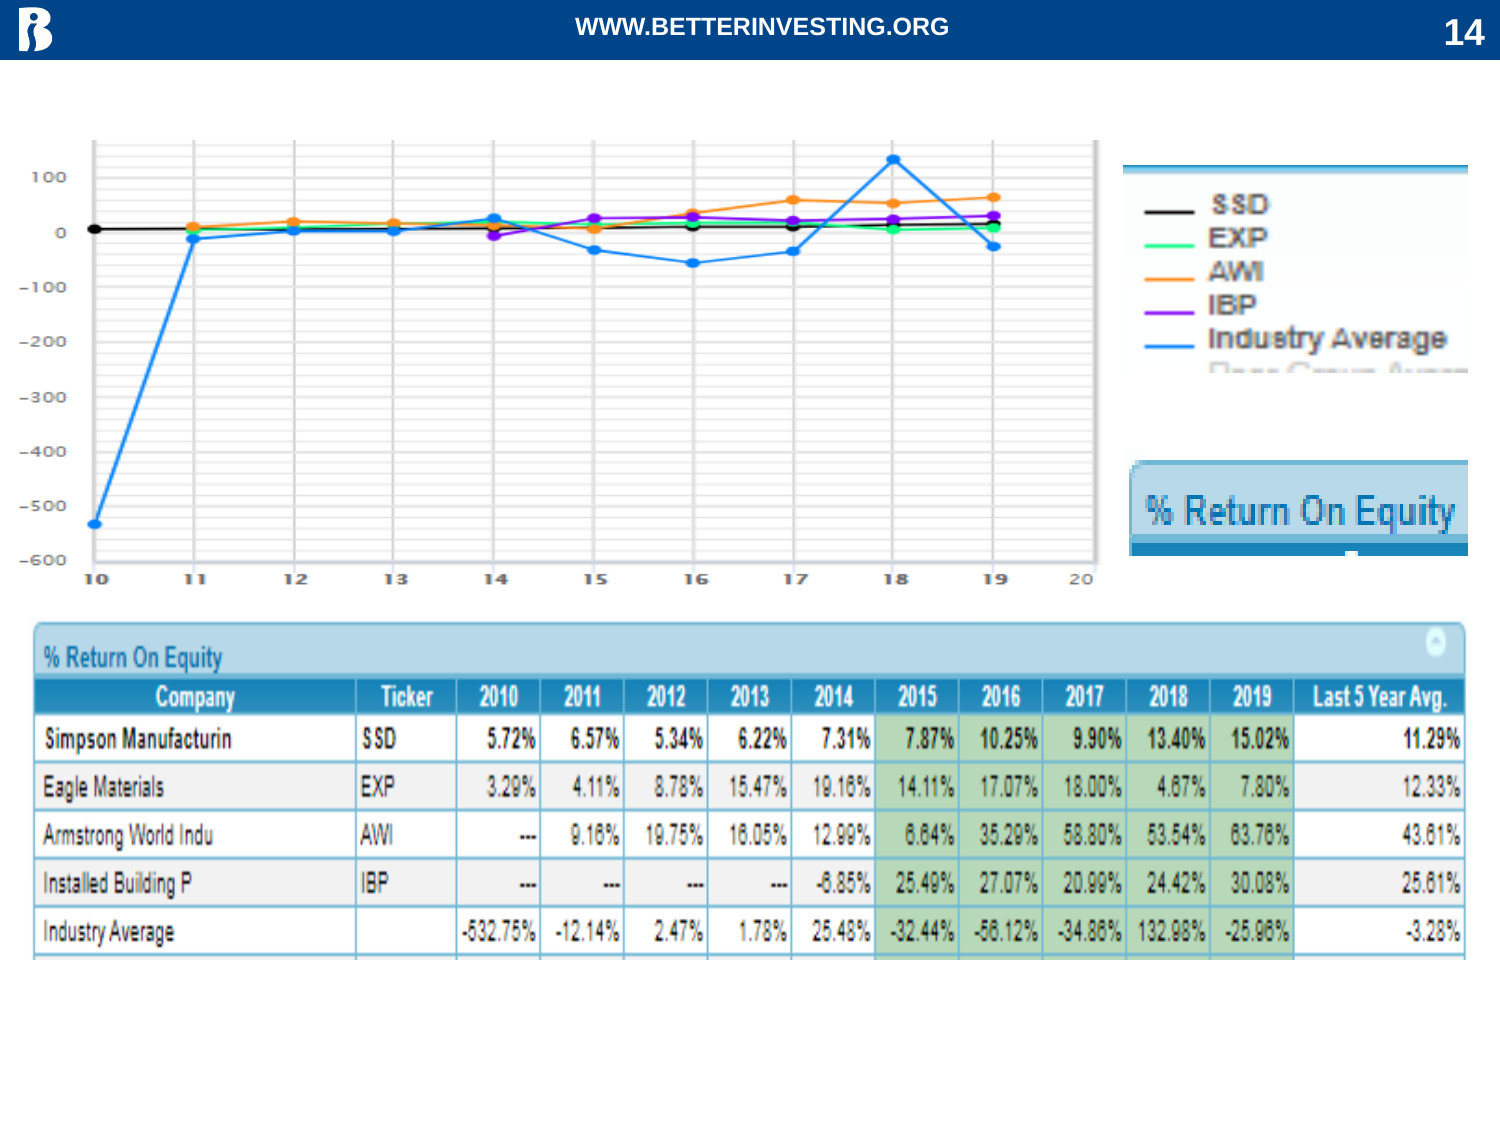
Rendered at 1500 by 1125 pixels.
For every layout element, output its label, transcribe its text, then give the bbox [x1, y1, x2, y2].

picture [28, 616, 1468, 960]
picture [17, 6, 54, 53]
picture [1123, 448, 1468, 556]
picture [18, 140, 1105, 589]
text_box WWW.BETTERINVESTING.ORG [262, 2, 1263, 57]
picture [1123, 164, 1468, 373]
slide_number 14 [1325, 3, 1500, 57]
